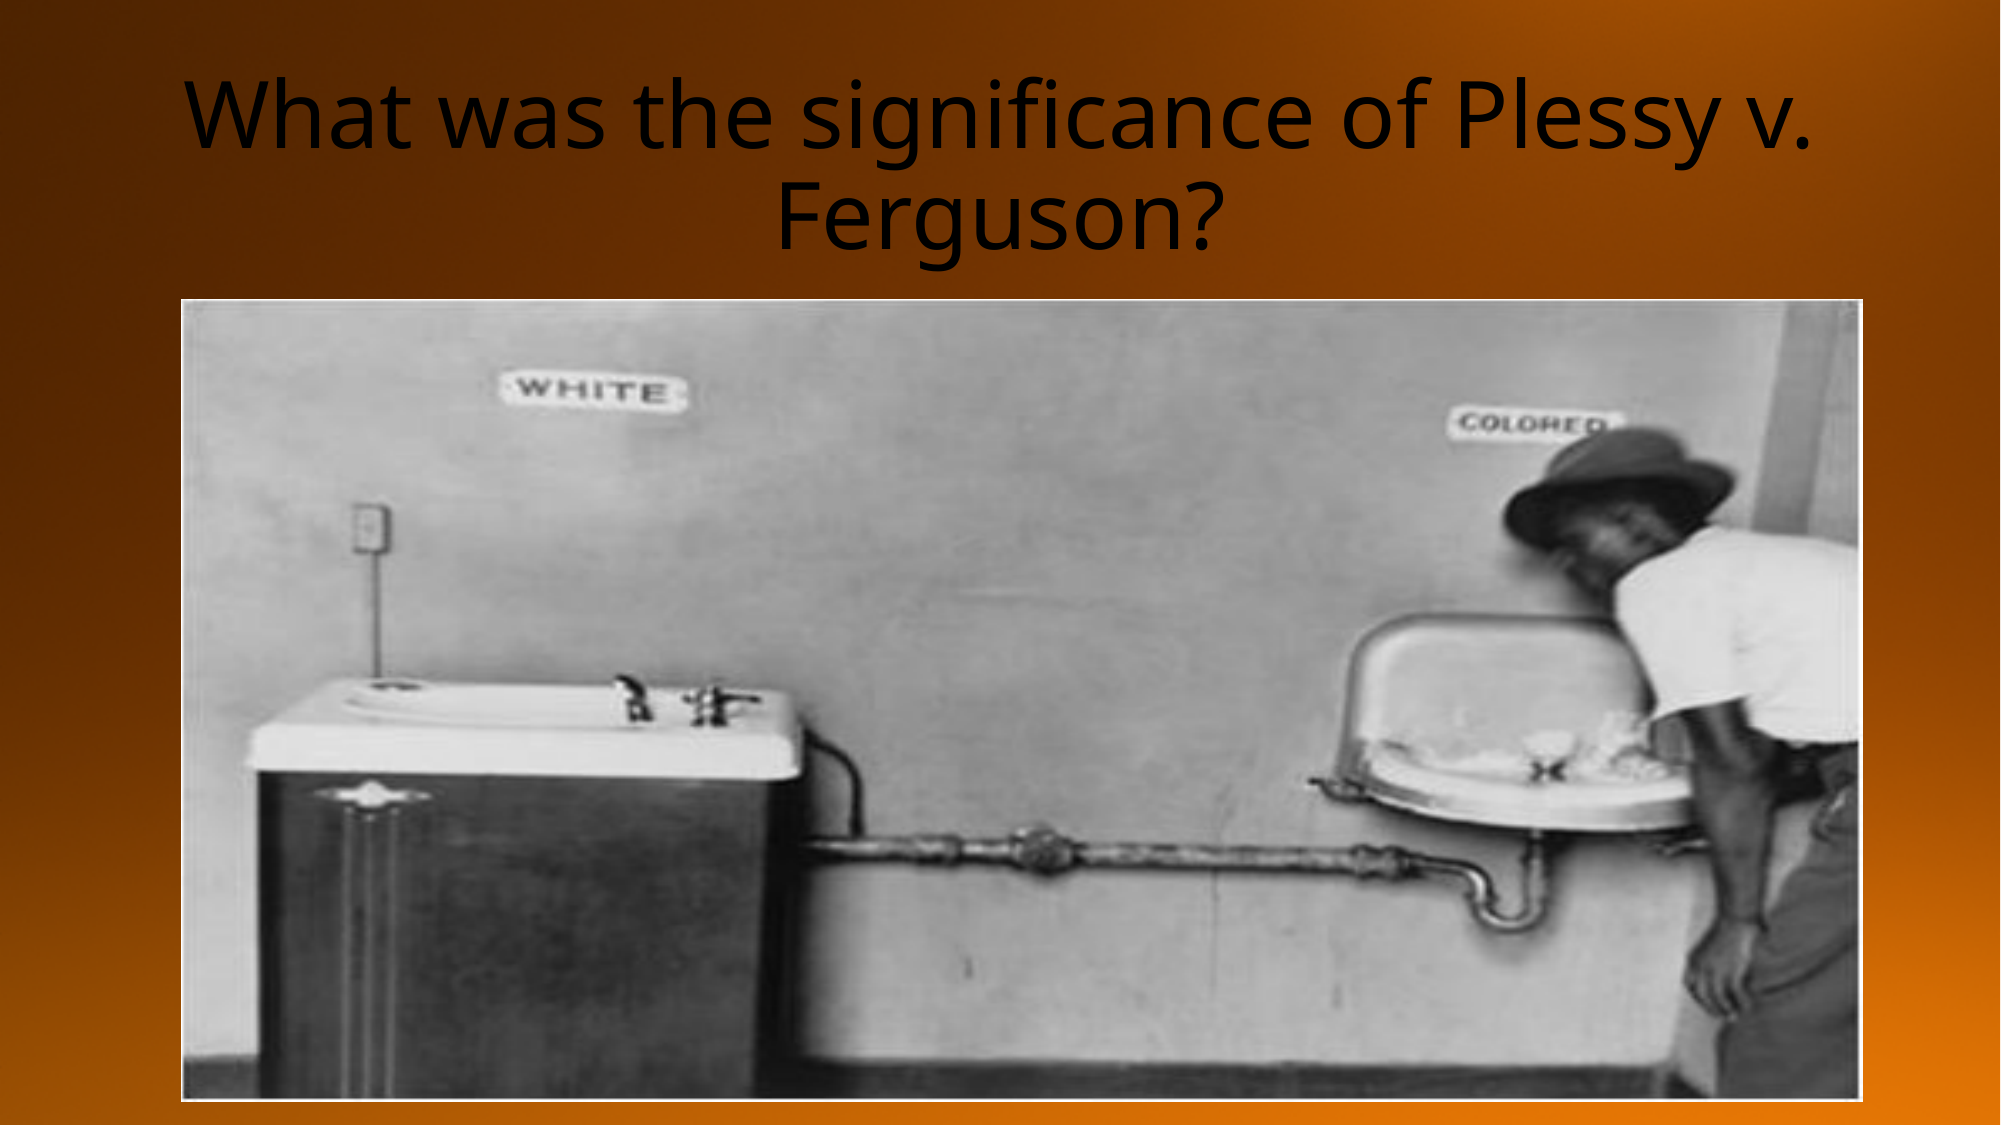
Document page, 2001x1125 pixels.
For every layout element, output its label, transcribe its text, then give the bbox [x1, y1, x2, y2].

picture [0, 0, 2001, 1125]
title What was the significance of Plessy v. Ferguson? [137, 59, 1863, 278]
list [181, 299, 1863, 1102]
